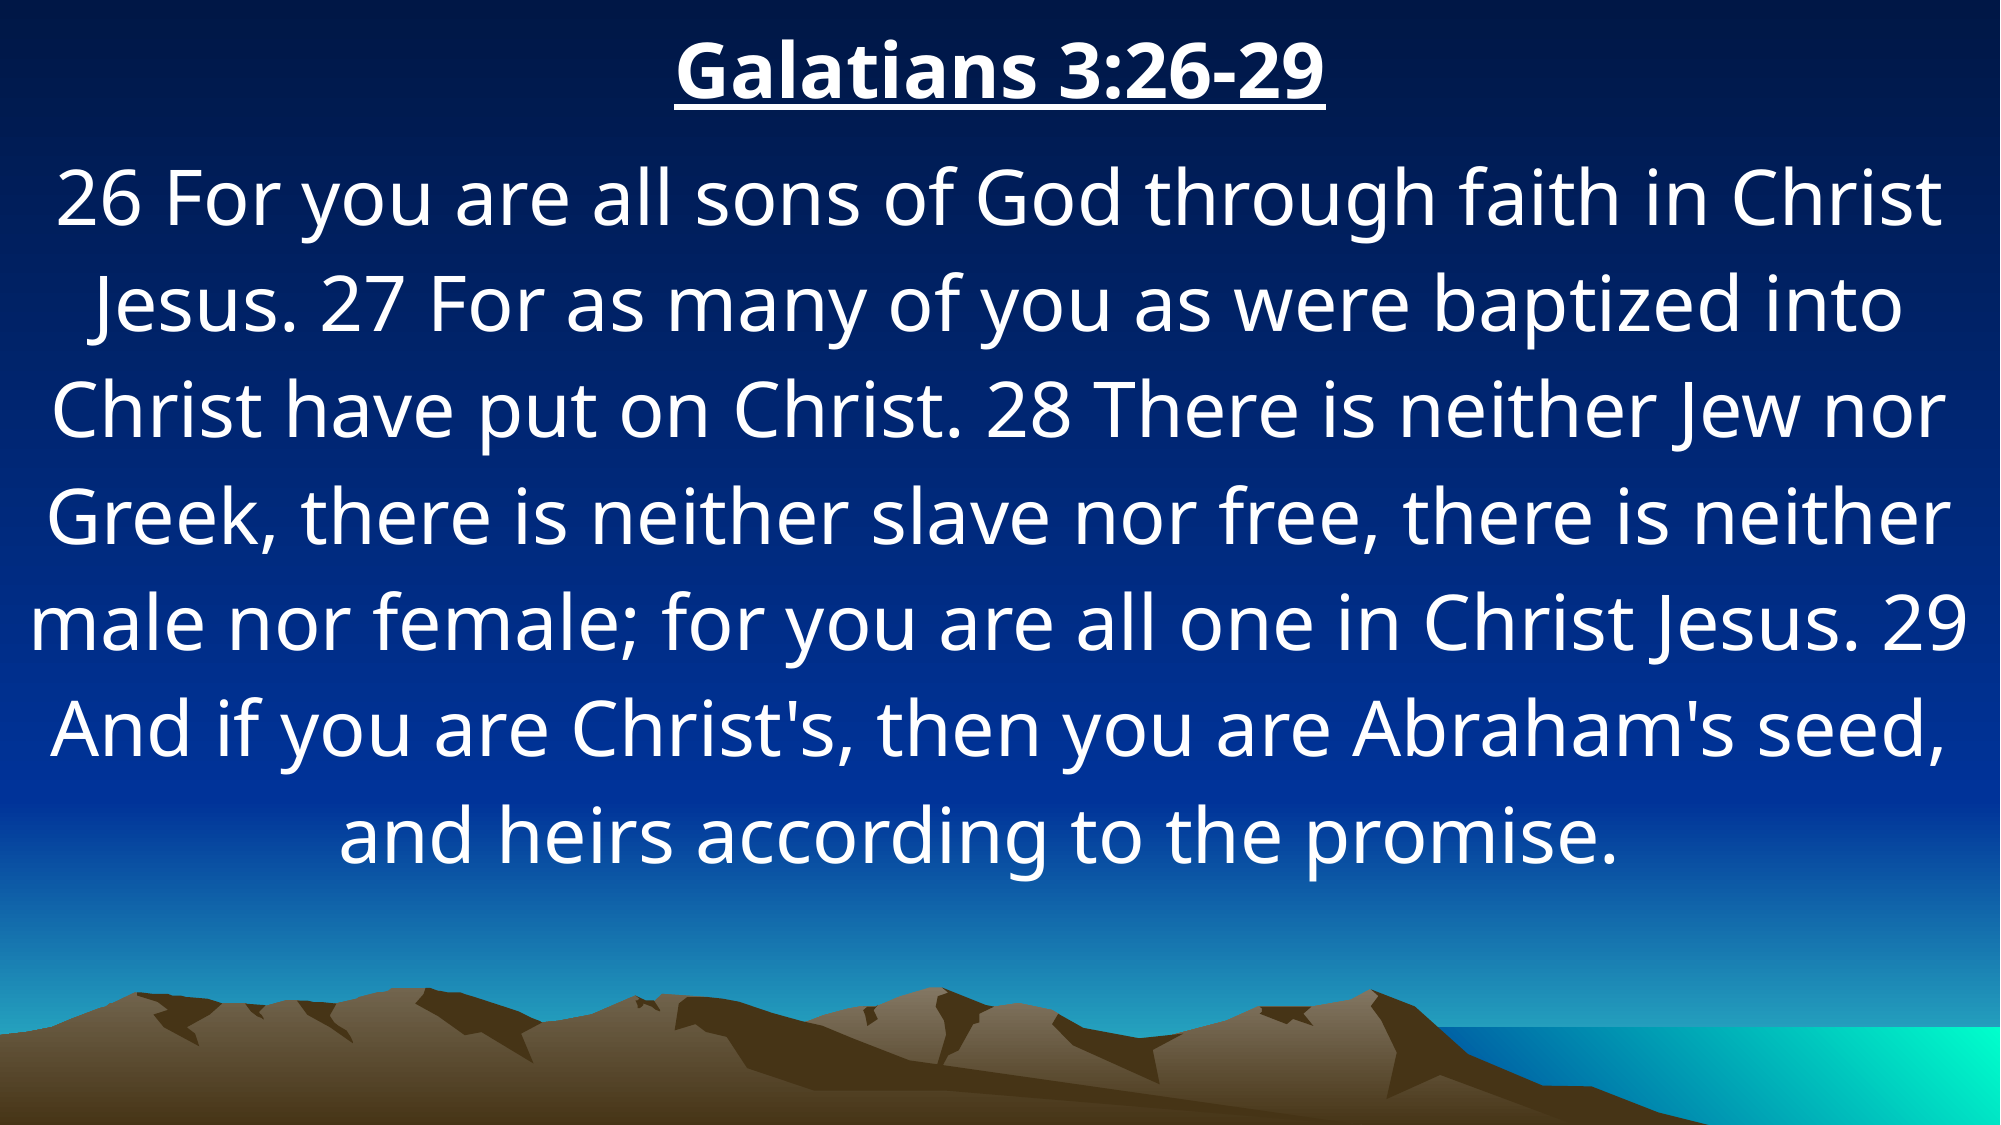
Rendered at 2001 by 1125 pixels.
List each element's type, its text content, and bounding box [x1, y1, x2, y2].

text_box Galatians 3:26-29 26 For you are all sons of God through faith in Christ Jesus. 27 For as many of you as were baptized into Christ have put on Christ. 28 There is neither Jew nor Greek, there is neither slave nor free, there is neither male nor female; for you are all one in Christ Jesus. 29 And if you are Christ's, then you are Abraham's seed, and heirs according to the promise. [0, 0, 2000, 900]
